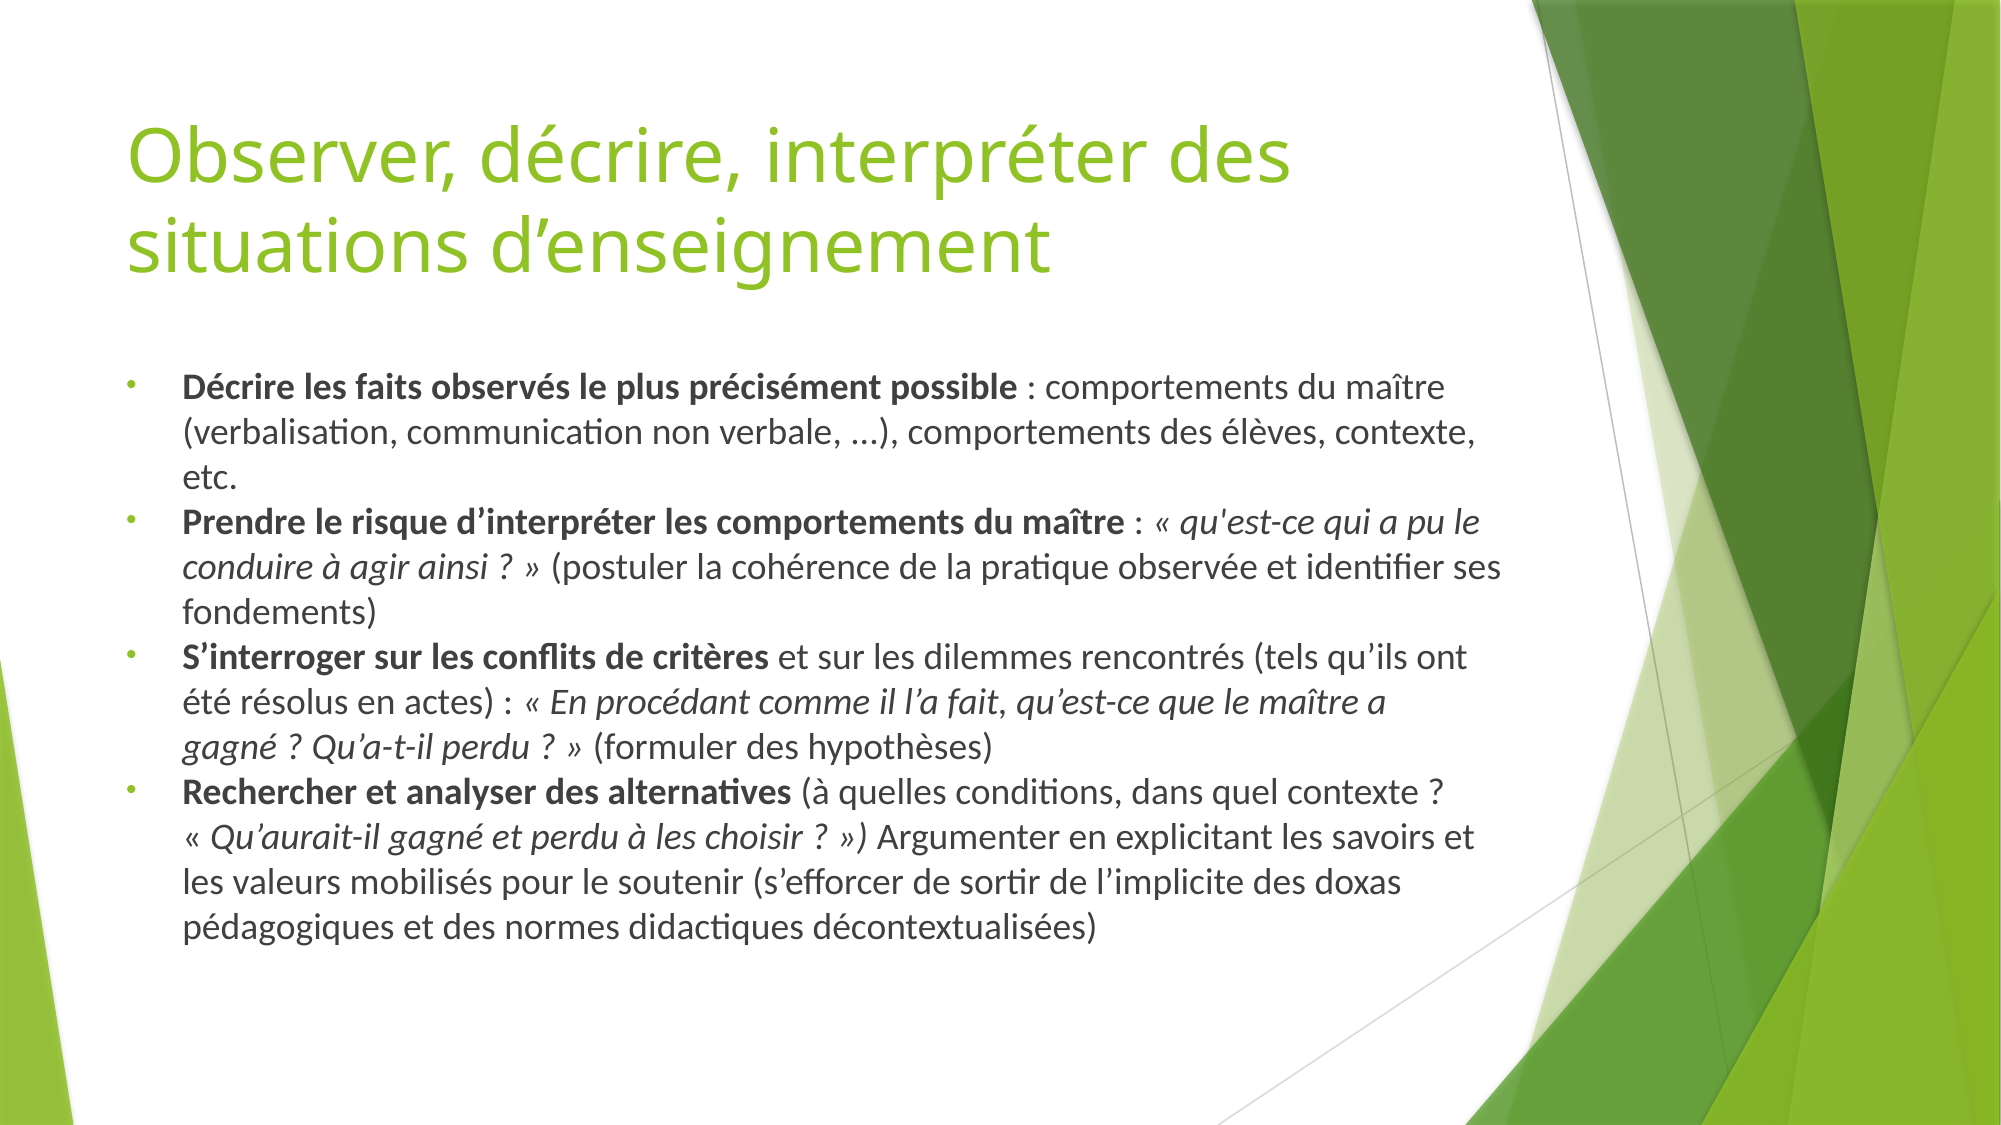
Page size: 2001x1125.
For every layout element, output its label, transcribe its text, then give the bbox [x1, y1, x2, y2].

title Observer, décrire, interpréter des situations d’enseignement [111, 99, 1522, 317]
list Décrire les faits observés le plus précisément possible : comportements du maître (verbalisation, communication non verbale, ...), comportements des élèves, contexte, etc. Prendre le risque d’interpréter les comportements du maître : « qu'est-ce qui a pu le conduire à agir ainsi ? » (postuler la cohérence de la pratique observée et identifier ses fondements) S’interroger sur les conflits de critères et sur les dilemmes rencontrés (tels qu’ils ont été résolus en actes) : « En procédant comme il l’a fait, qu’est-ce que le maître a gagné ? Qu’a-t-il perdu ? » (formuler des hypothèses) Rechercher et analyser des alternatives (à quelles conditions, dans quel contexte ? « Qu’aurait-il gagné et perdu à les choisir ? ») Argumenter en explicitant les savoirs et les valeurs mobilisés pour le soutenir (s’efforcer de sortir de l’implicite des doxas pédagogiques et des normes didactiques décontextualisées) [111, 354, 1522, 992]
